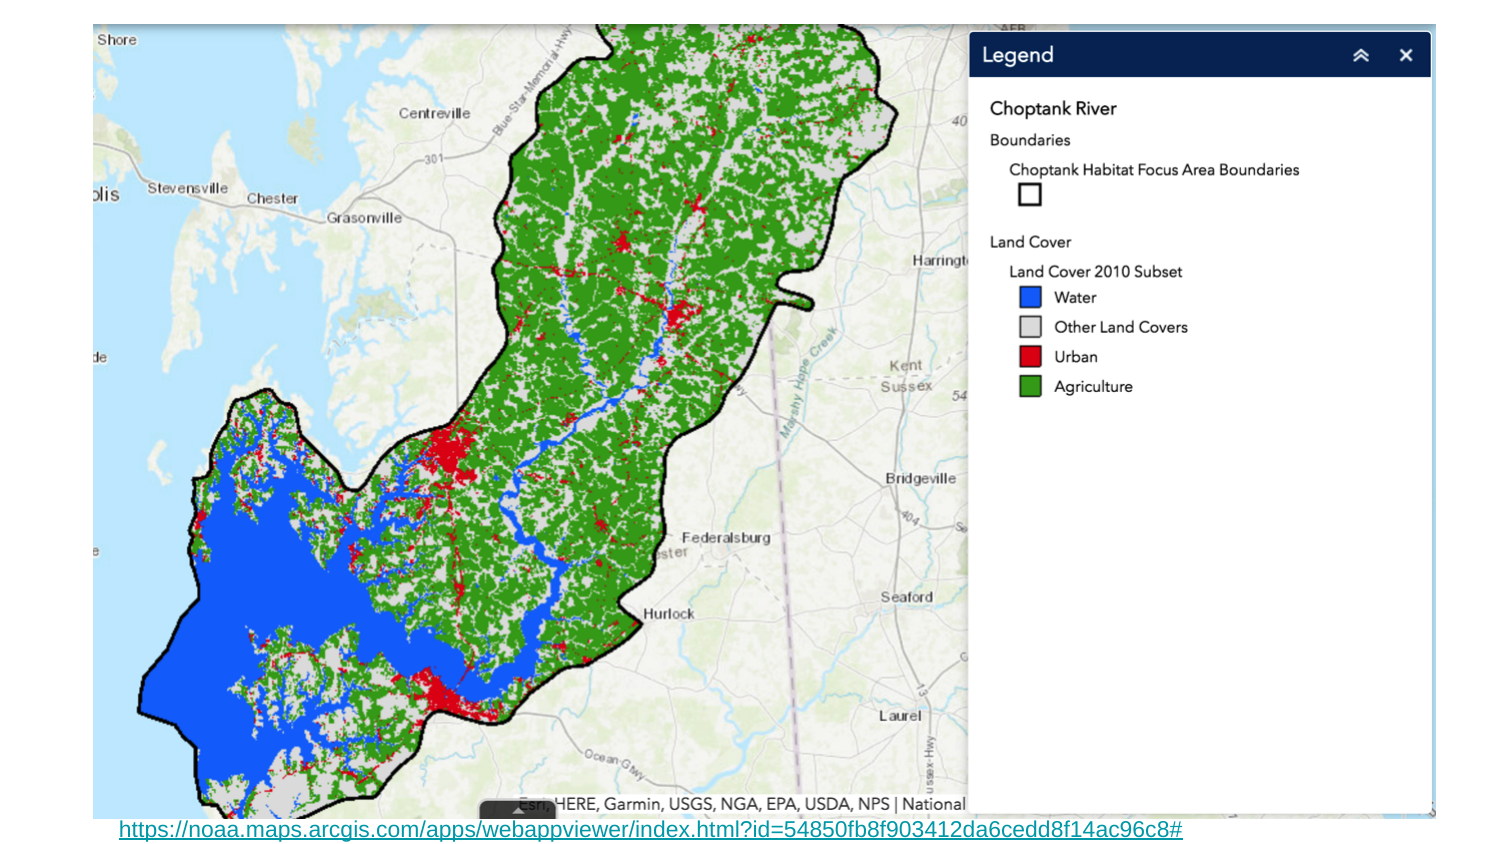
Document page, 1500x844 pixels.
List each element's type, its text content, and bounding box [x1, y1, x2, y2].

picture [92, 24, 1437, 819]
text_box https://noaa.maps.arcgis.com/apps/webappviewer/index.html?id=54850fb8f903412da6cedd8f14ac96c8# [103, 828, 1309, 844]
